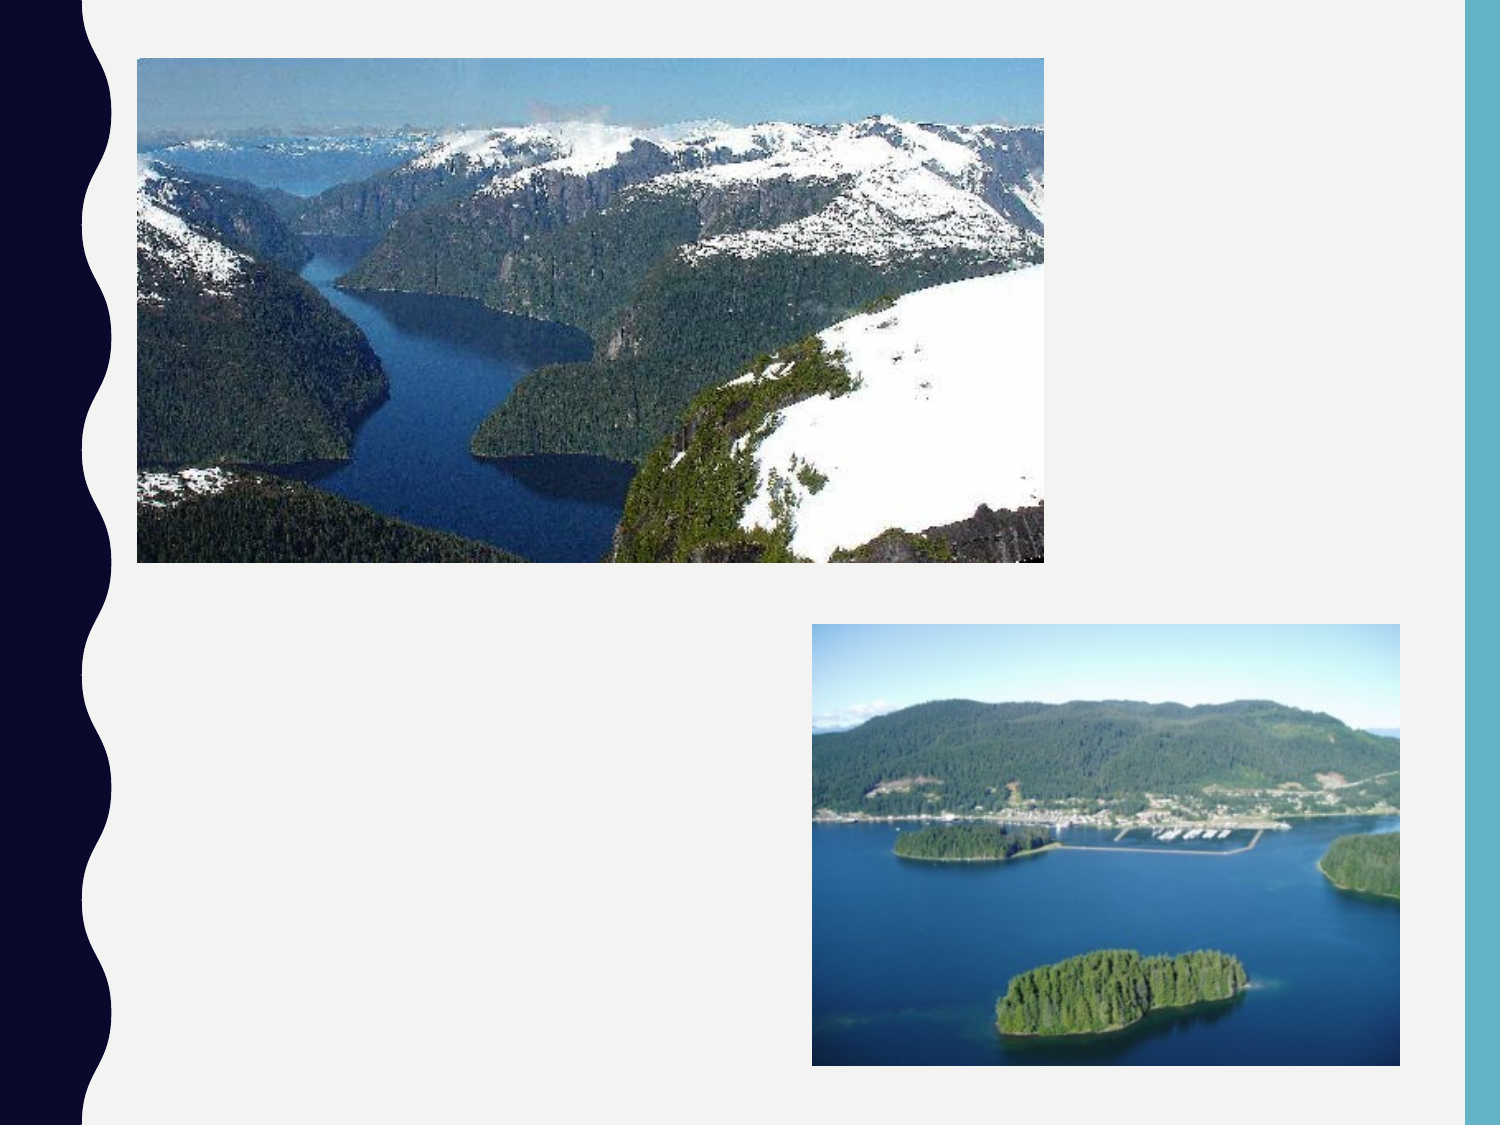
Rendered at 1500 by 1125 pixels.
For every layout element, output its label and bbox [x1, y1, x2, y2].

picture [812, 624, 1400, 1066]
picture [137, 58, 1044, 563]
